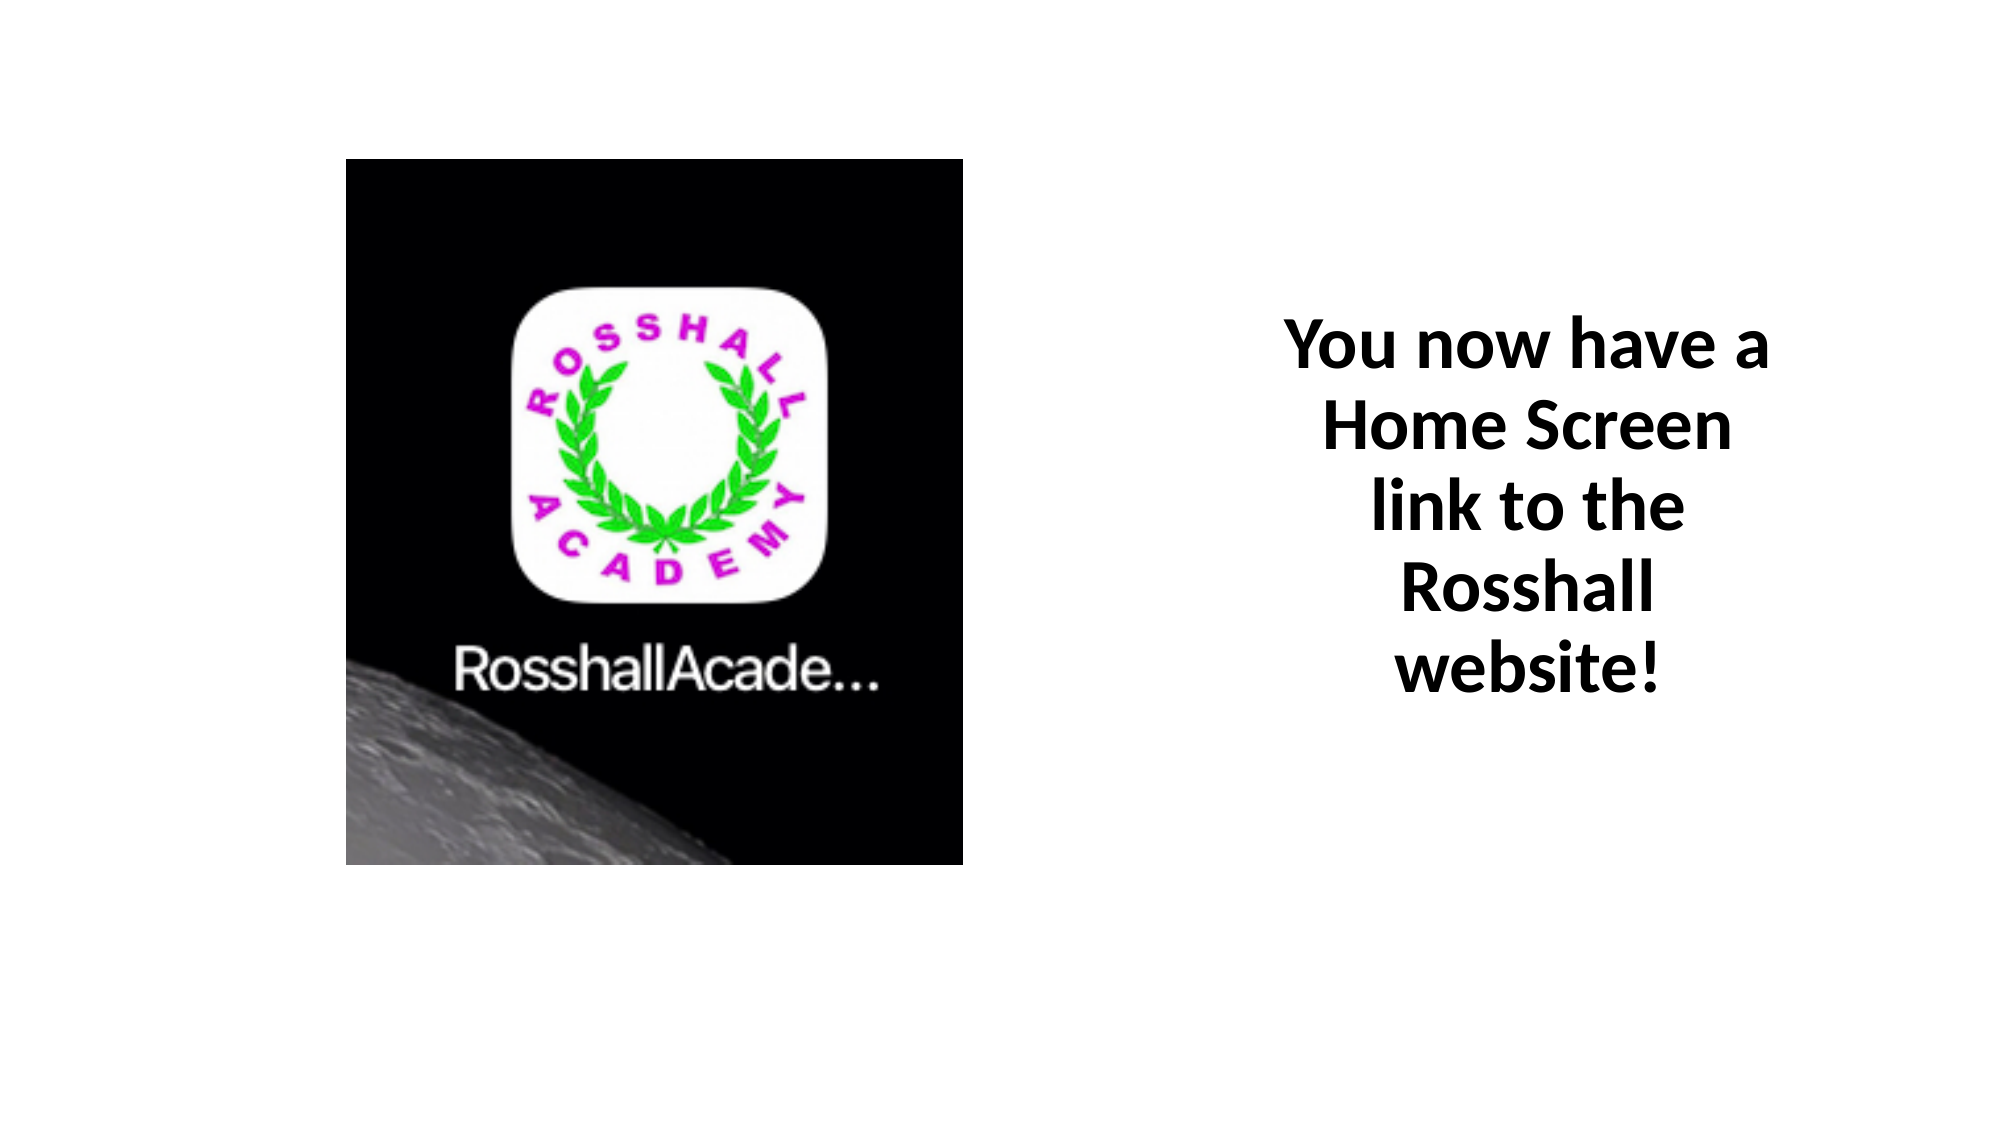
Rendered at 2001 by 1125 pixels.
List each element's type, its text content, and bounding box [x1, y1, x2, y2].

picture [346, 159, 963, 866]
text_box You now have a Home Screen link to the Rosshall website! [1250, 296, 1807, 563]
